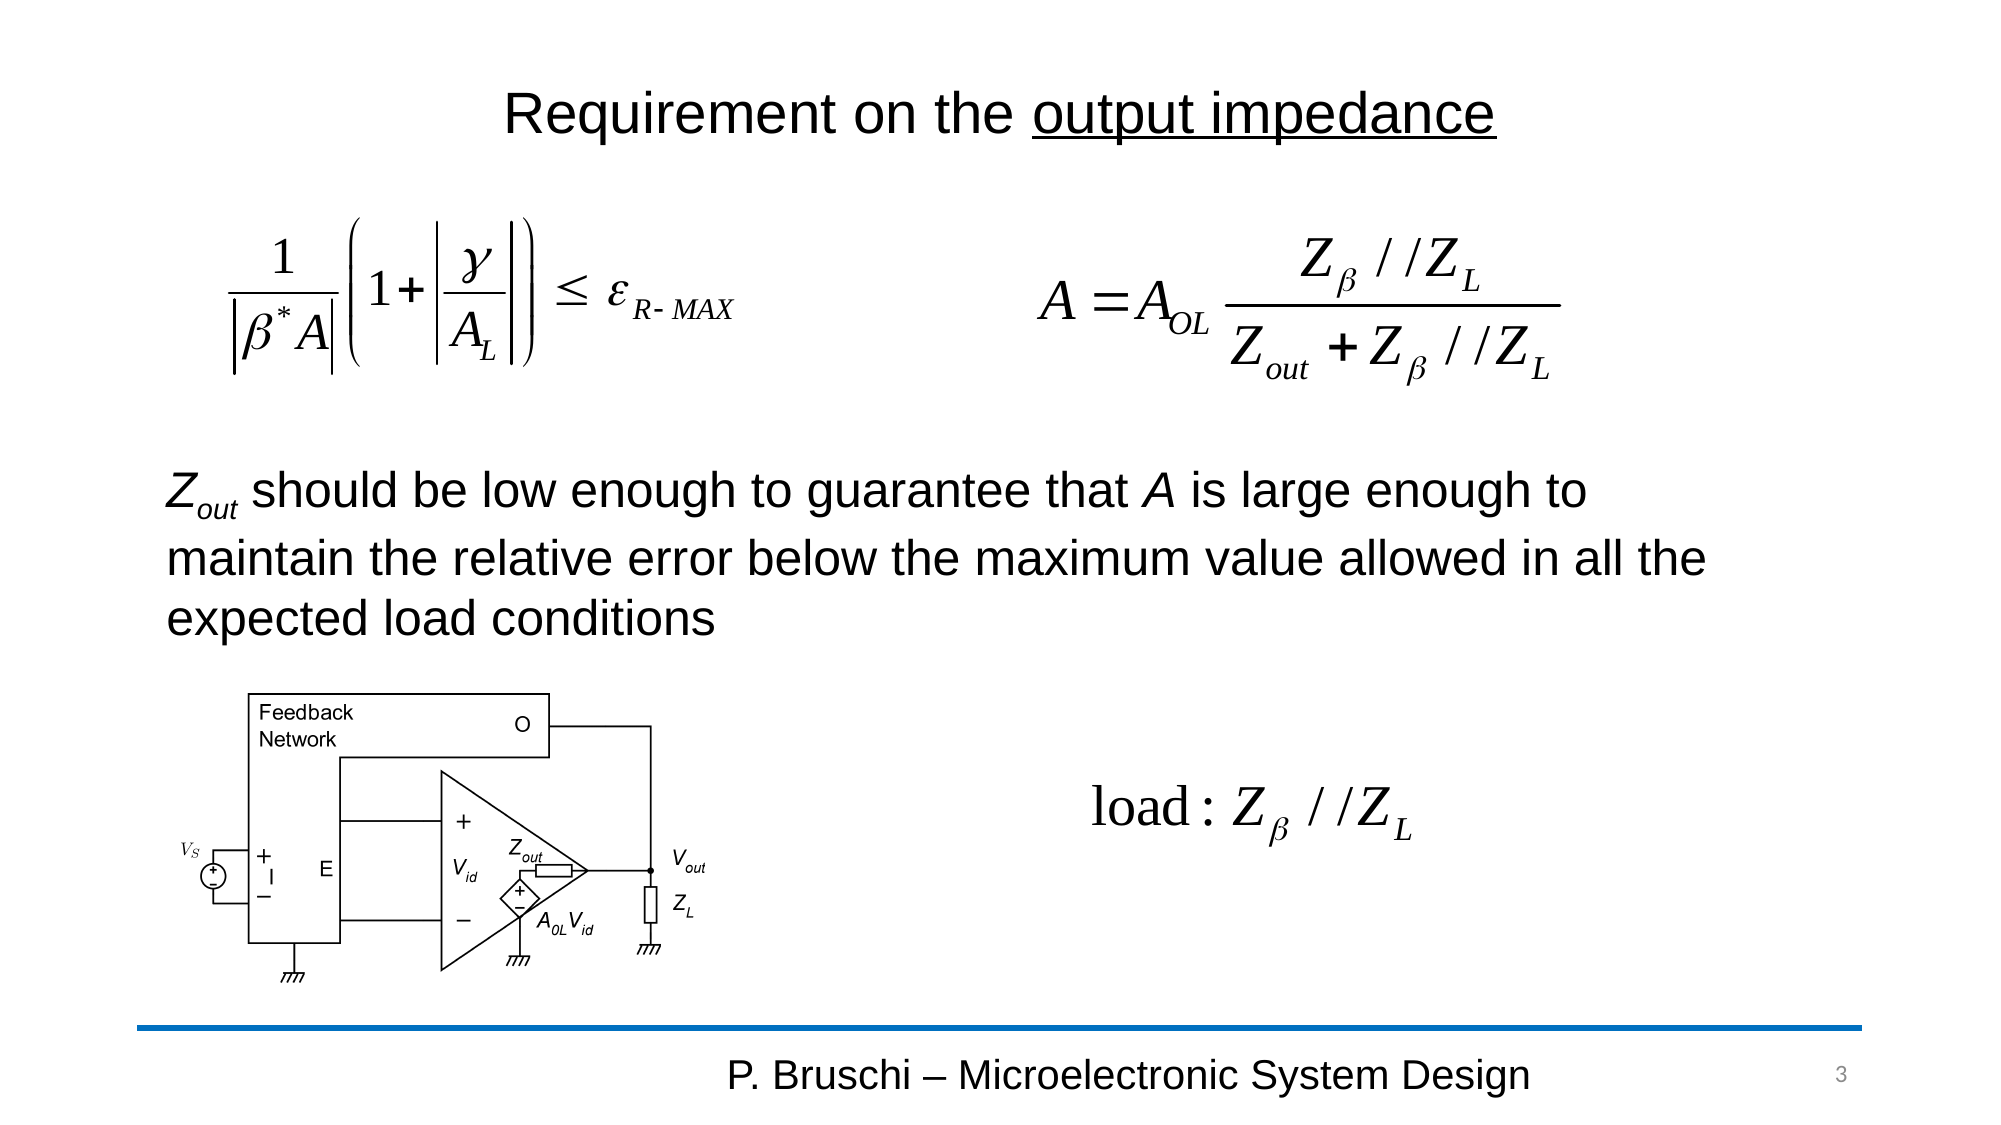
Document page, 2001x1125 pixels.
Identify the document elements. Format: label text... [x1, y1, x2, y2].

text_box Zout should be low enough to guarantee that A is large enough to maintain the relative error below the maximum value allowed in all the expected load conditions [151, 449, 1730, 653]
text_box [1027, 218, 1571, 397]
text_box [1083, 767, 1424, 860]
title Requirement on the output impedance [137, 59, 1863, 169]
picture [181, 693, 705, 983]
slide_number 3 [1718, 1042, 1863, 1103]
footer P. Bruschi – Microelectronic System Design [662, 1042, 1596, 1103]
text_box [181, 206, 763, 384]
